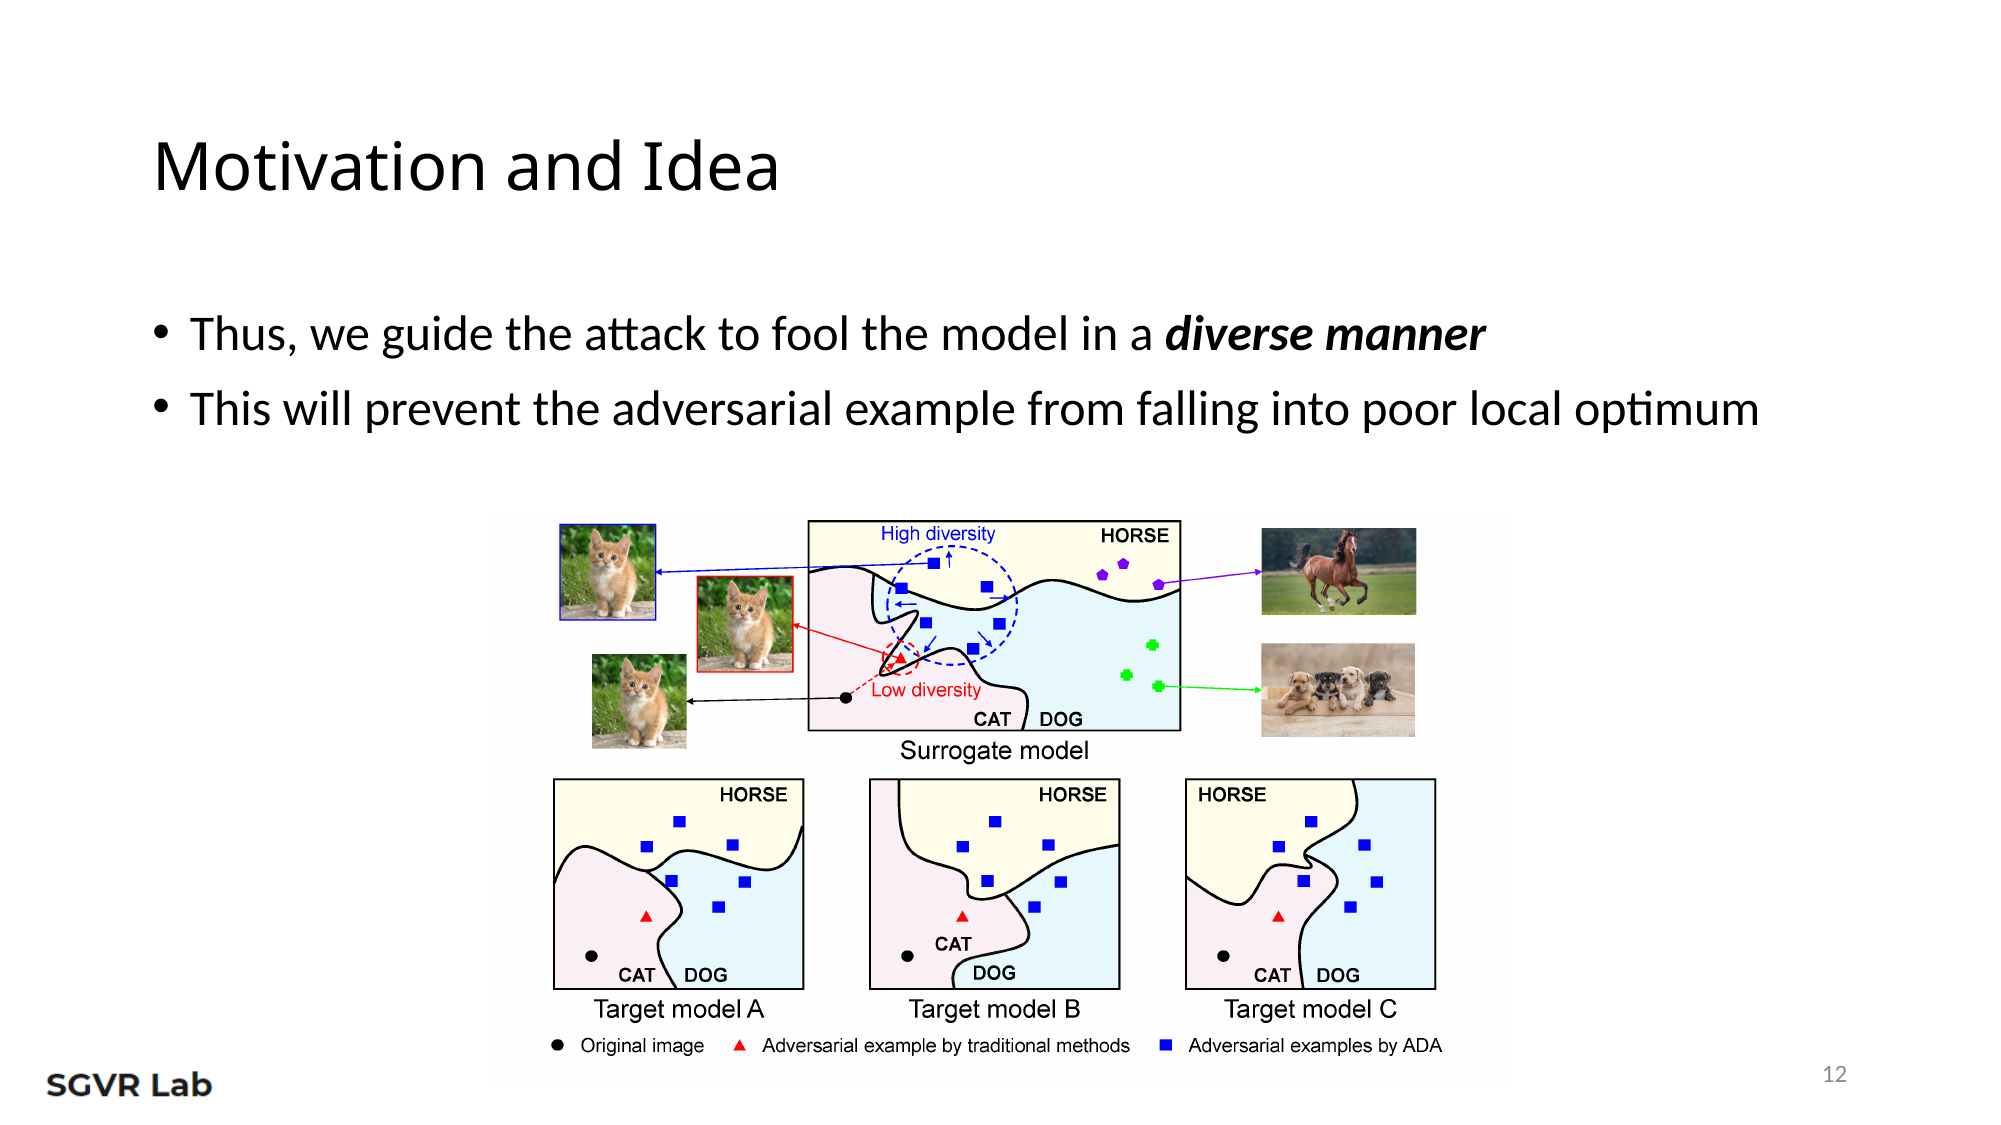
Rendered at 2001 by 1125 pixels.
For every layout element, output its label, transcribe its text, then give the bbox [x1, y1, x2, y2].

slide_number 12 [1412, 1042, 1863, 1103]
title Motivation and Idea [137, 59, 1863, 278]
picture [42, 1062, 218, 1107]
list Thus, we guide the attack to fool the model in a diverse manner This will prevent the adversarial example from falling into poor local optimum [137, 299, 1863, 1014]
picture [487, 511, 1513, 1088]
